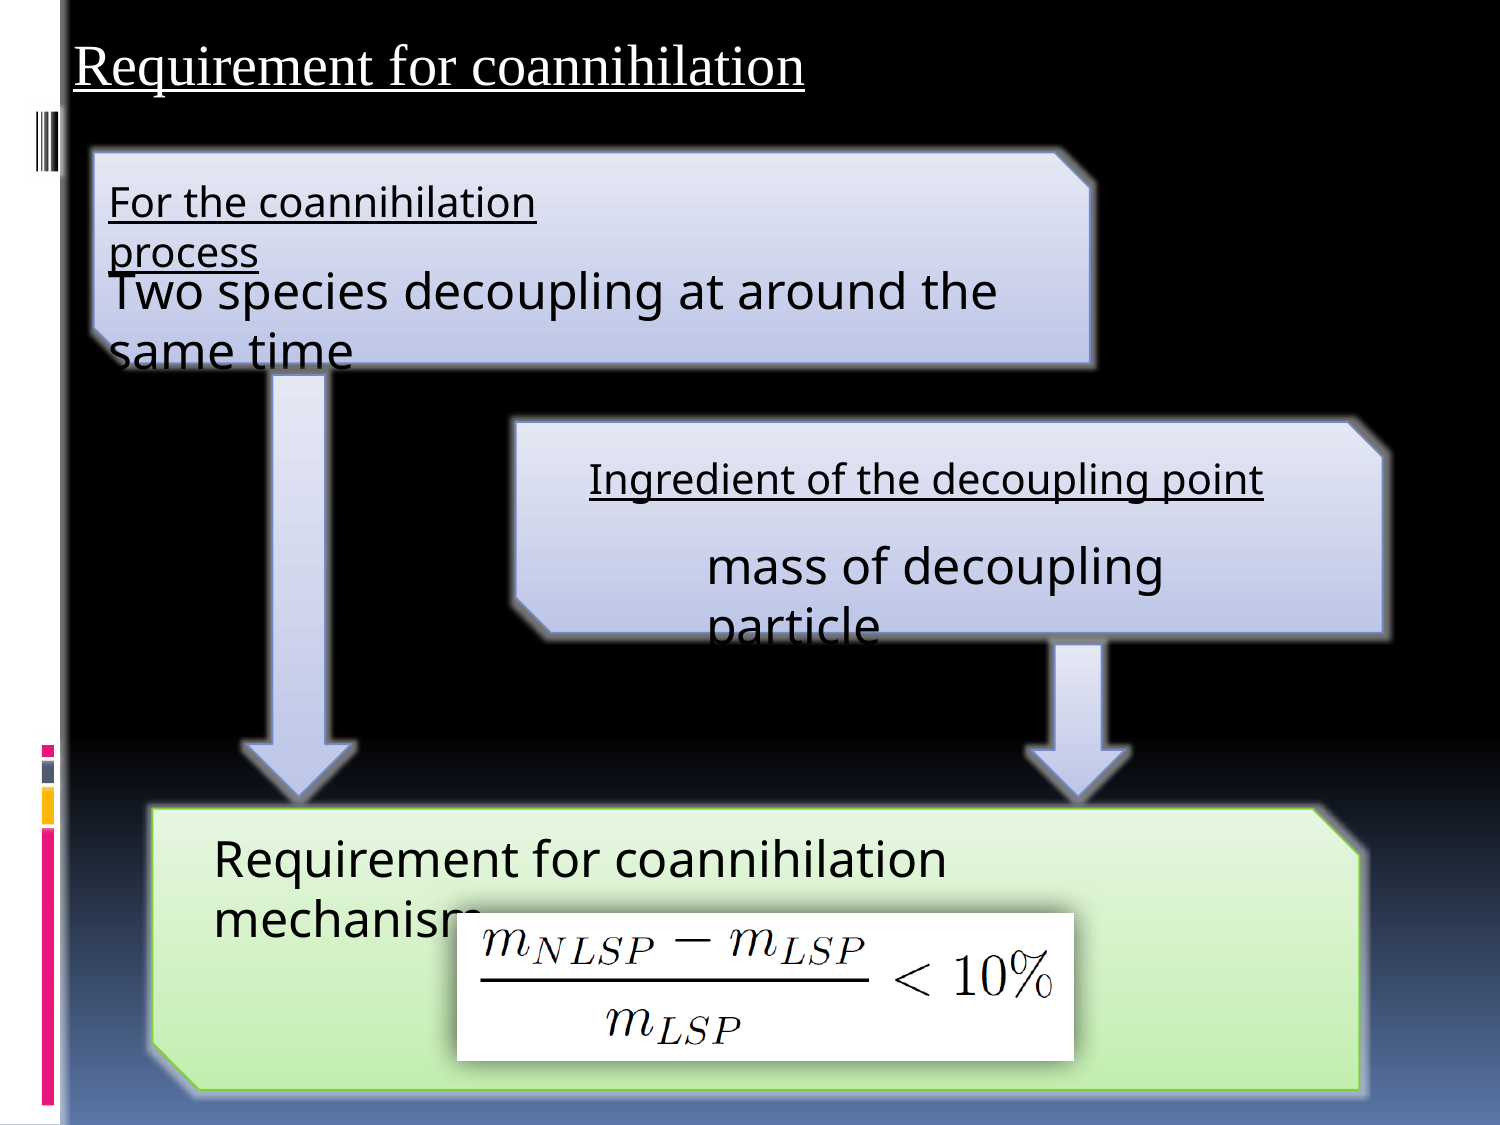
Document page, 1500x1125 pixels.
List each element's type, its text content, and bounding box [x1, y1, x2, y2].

text_box [245, 373, 353, 798]
text_box mass of decoupling particle [691, 527, 1336, 663]
text_box For the coannihilation process [93, 168, 668, 284]
text_box Requirement for coannihilation [58, 19, 1067, 105]
text_box [1030, 643, 1126, 798]
text_box [514, 420, 1384, 634]
picture [456, 913, 1074, 1061]
text_box Two species decoupling at around the same time [93, 252, 1125, 388]
text_box Requirement for coannihilation mechanism [199, 820, 1161, 955]
text_box Ingredient of the decoupling point [574, 445, 1301, 511]
text_box [92, 151, 1091, 329]
text_box [151, 807, 1361, 1091]
